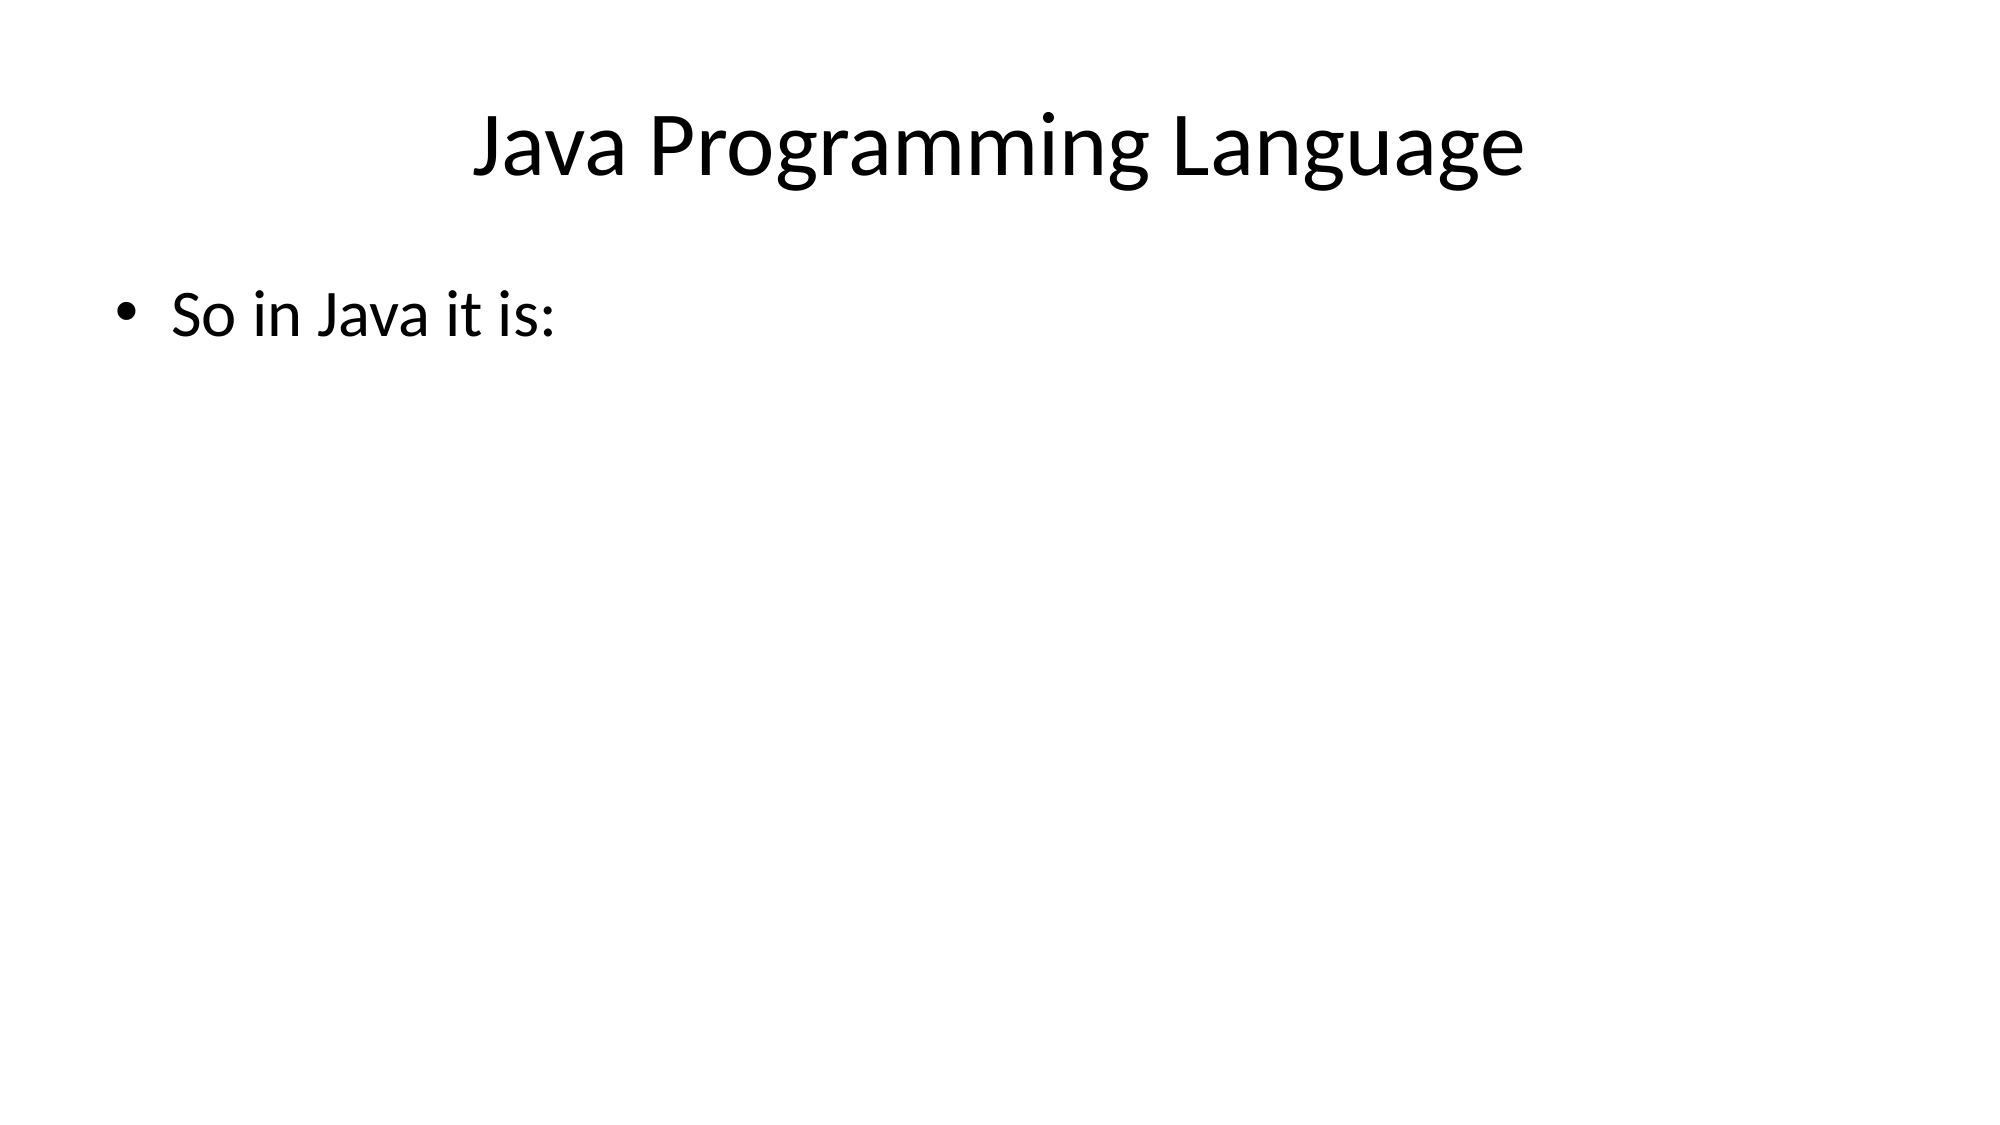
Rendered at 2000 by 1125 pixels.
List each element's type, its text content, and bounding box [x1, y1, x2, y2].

title Java Programming Language [99, 45, 1900, 233]
list So in Java it is: [99, 262, 1900, 1005]
